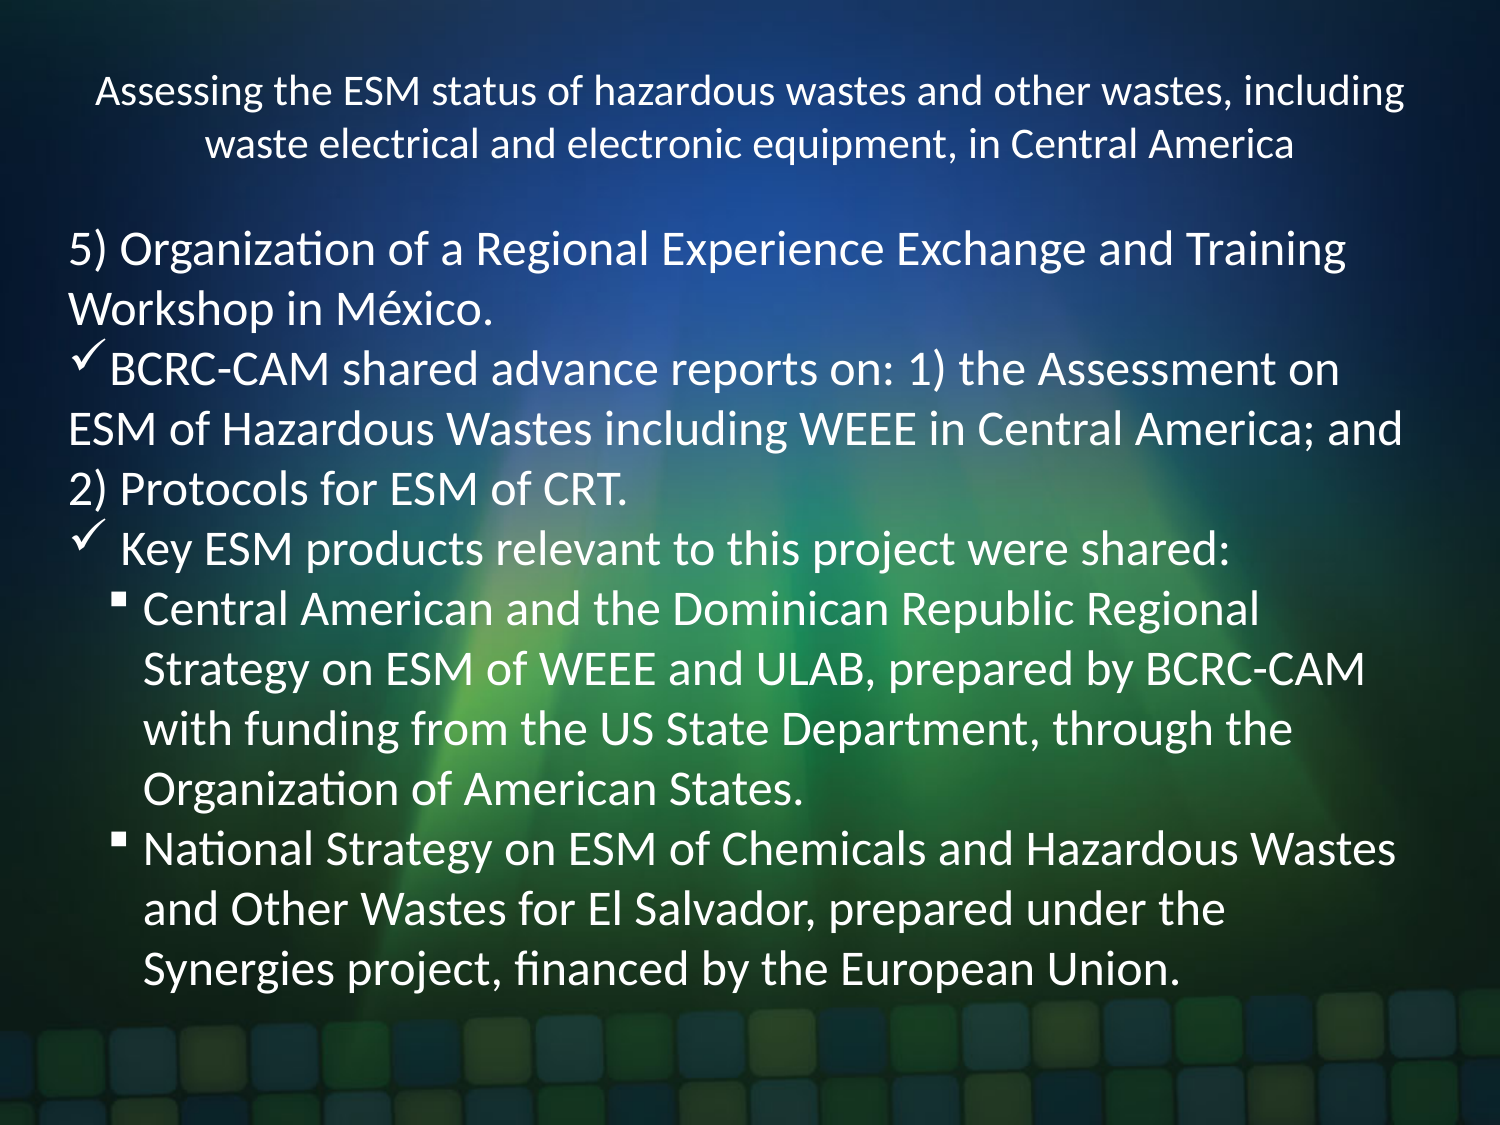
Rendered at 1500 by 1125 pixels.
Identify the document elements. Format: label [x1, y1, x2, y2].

list [0, 0, 1500, 1125]
